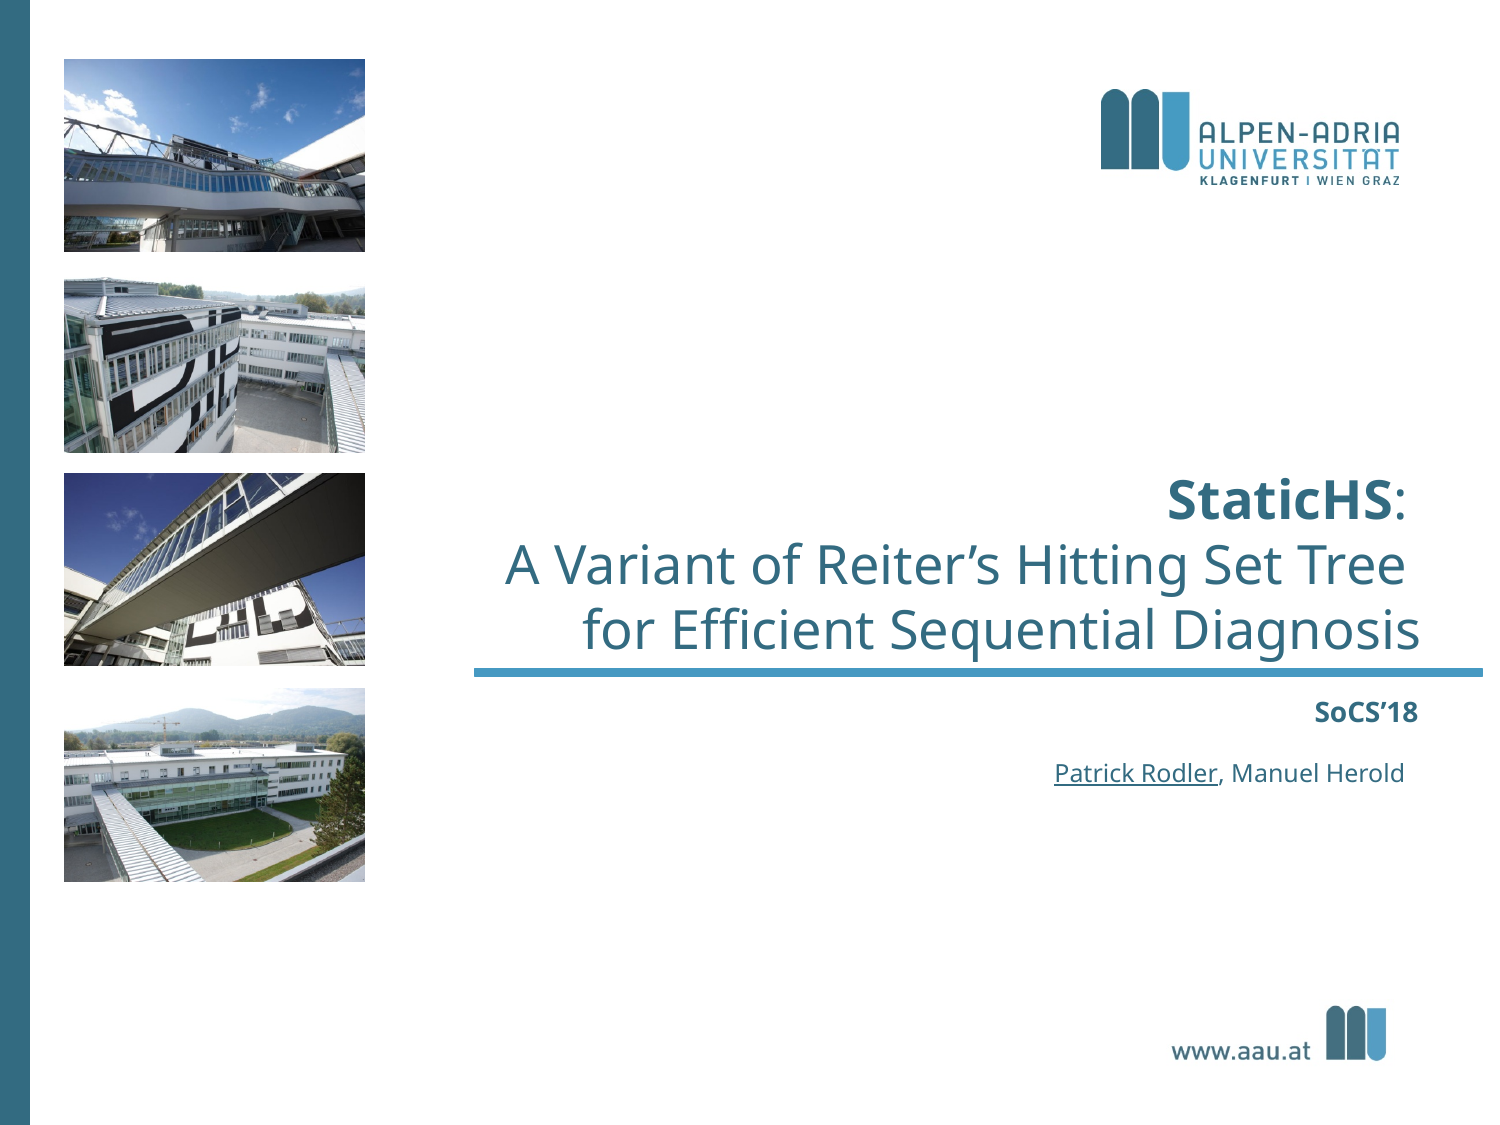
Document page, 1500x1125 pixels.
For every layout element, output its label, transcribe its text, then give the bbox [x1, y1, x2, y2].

title StaticHS: A Variant of Reiter’s Hitting Set Tree for Efﬁcient Sequential Diagnosis [161, 283, 1438, 663]
picture [64, 473, 161, 633]
picture [64, 815, 365, 882]
picture [1101, 89, 1399, 185]
picture [1155, 999, 1399, 1078]
picture [64, 59, 365, 252]
picture [64, 259, 365, 453]
text_box SoCS’18 Patrick Rodler, Manuel Herold [0, 633, 1430, 815]
